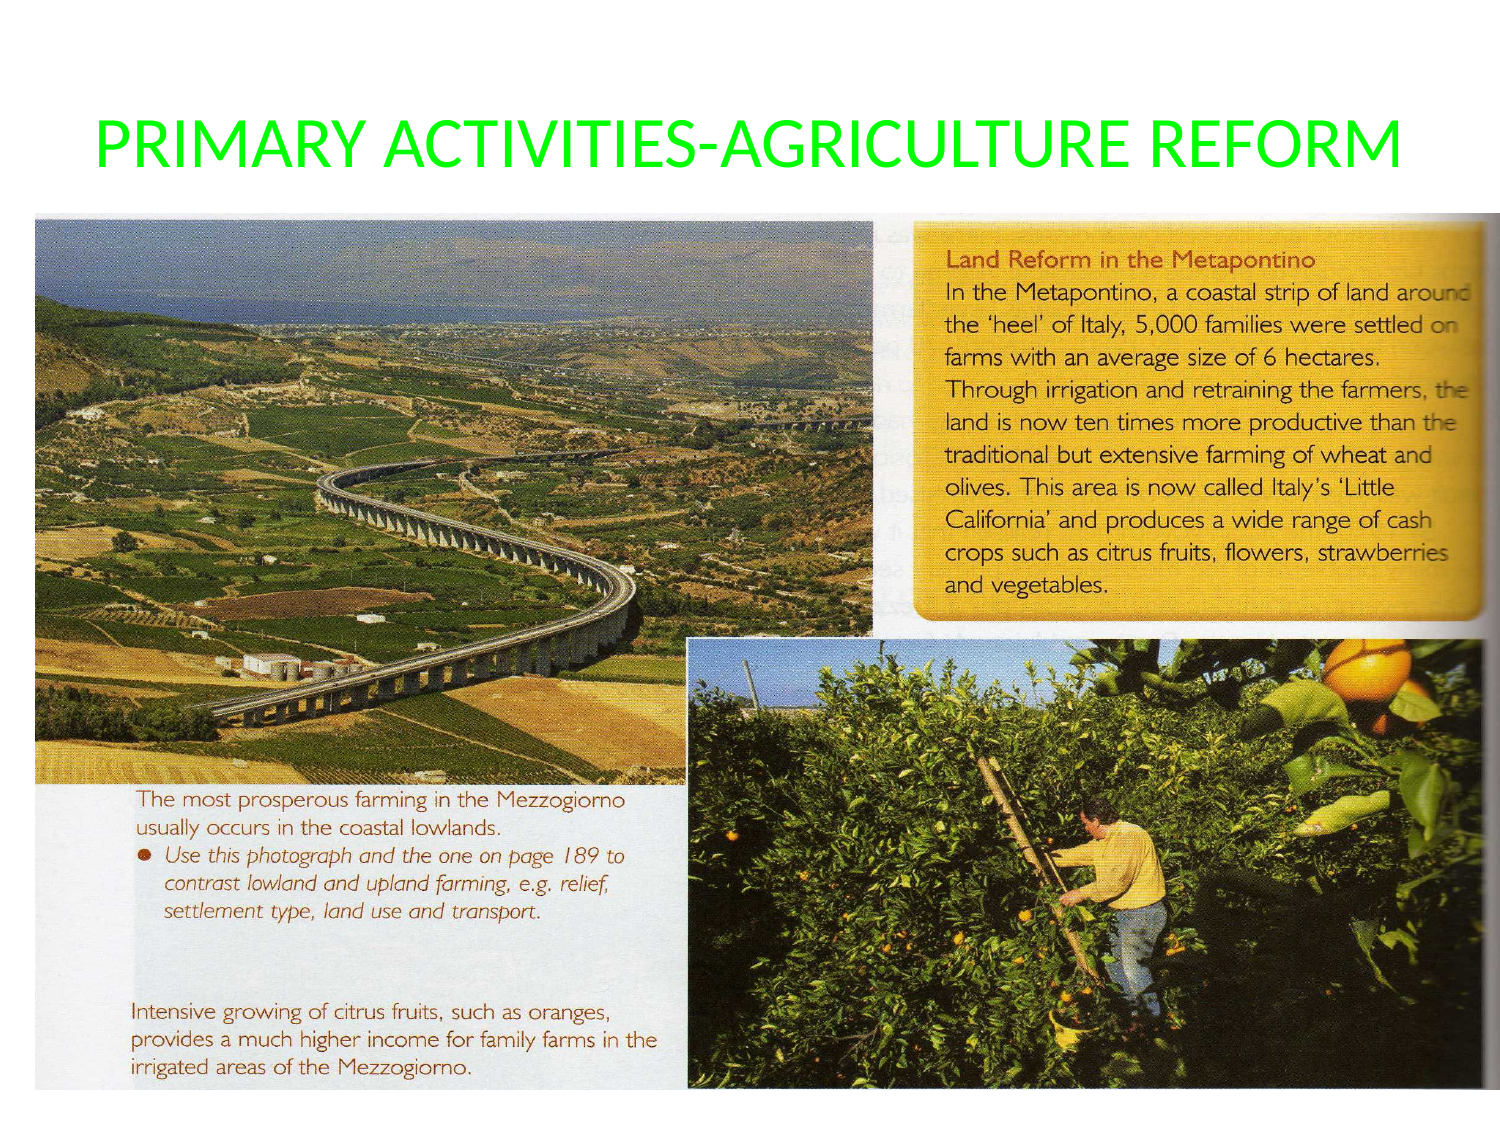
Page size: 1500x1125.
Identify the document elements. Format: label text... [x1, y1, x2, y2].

picture [34, 213, 1500, 1091]
title PRIMARY ACTIVITIES-AGRICULTURE REFORM [75, 45, 1425, 212]
